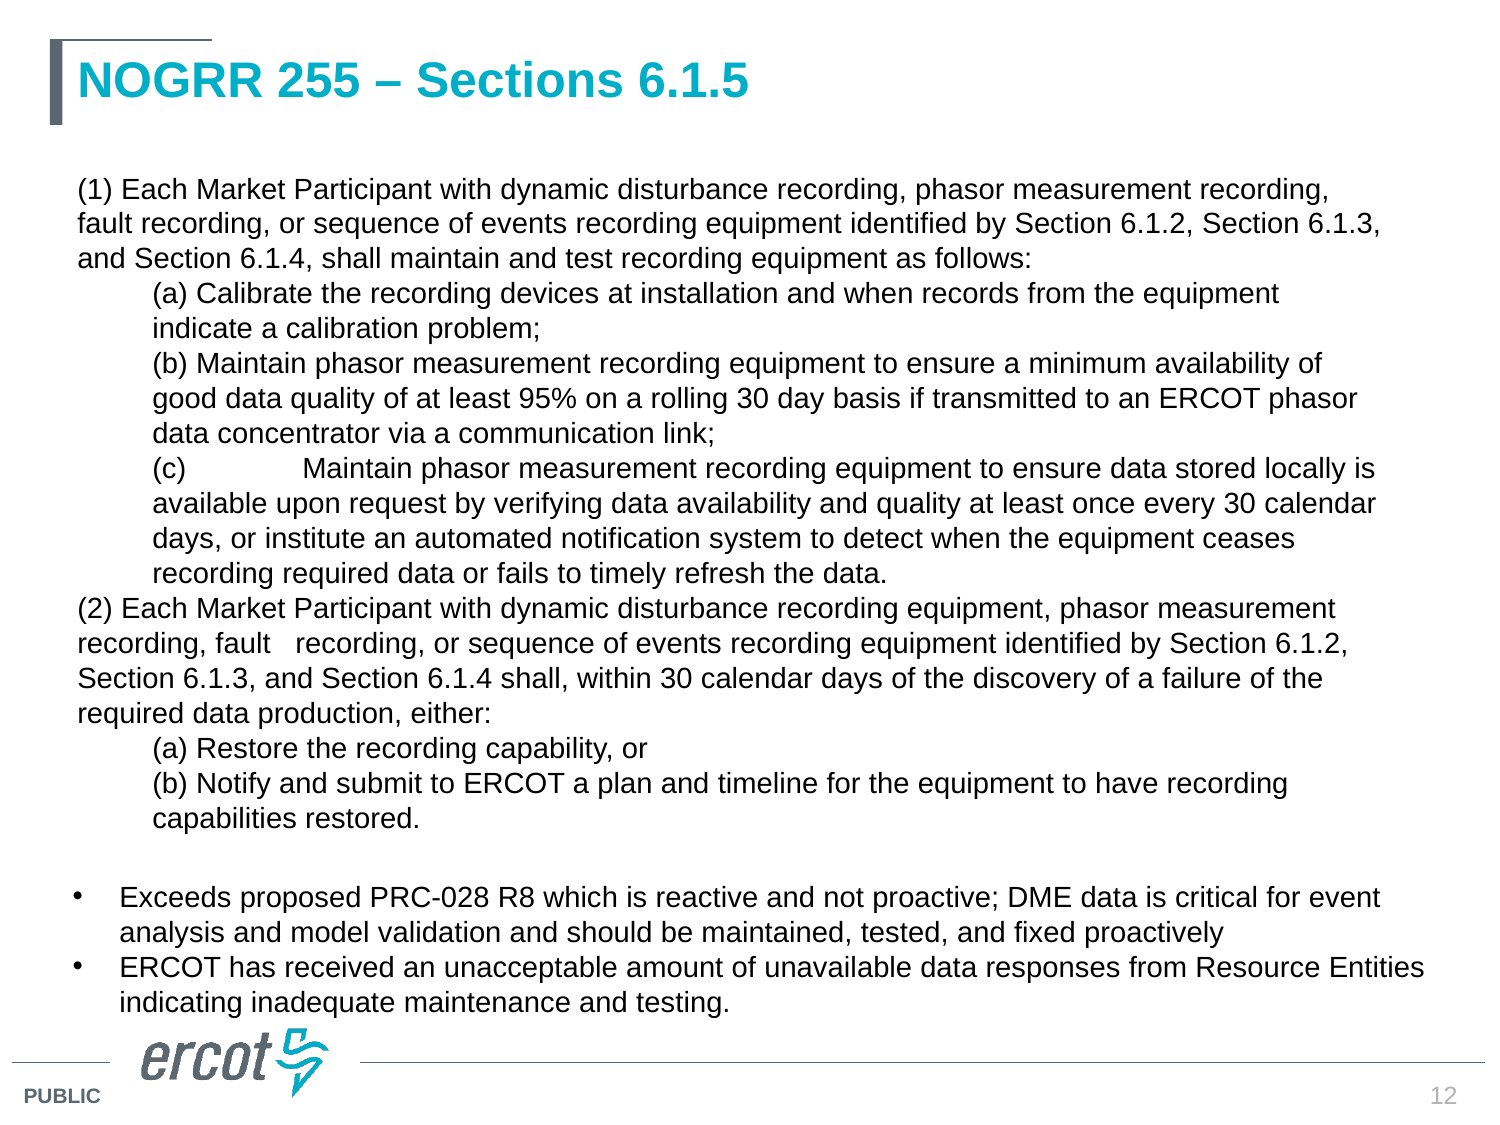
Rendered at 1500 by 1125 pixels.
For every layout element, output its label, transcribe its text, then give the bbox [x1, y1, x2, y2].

slide_number 12 [1400, 1076, 1488, 1113]
text_box Exceeds proposed PRC-028 R8 which is reactive and not proactive; DME data is critical for event analysis and model validation and should be maintained, tested, and fixed proactively ERCOT has received an unacceptable amount of unavailable data responses from Resource Entities indicating inadequate maintenance and testing. [57, 870, 1445, 1026]
picture [137, 1026, 332, 1100]
list (1) Each Market Participant with dynamic disturbance recording, phasor measurement recording, fault recording, or sequence of events recording equipment identified by Section 6.1.2, Section 6.1.3, and Section 6.1.4, shall maintain and test recording equipment as follows: (a) Calibrate the recording devices at installation and when records from the equipment indicate a calibration problem; (b) Maintain phasor measurement recording equipment to ensure a minimum availability of good data quality of at least 95% on a rolling 30 day basis if transmitted to an ERCOT phasor data concentrator via a communication link; (c) Maintain phasor measurement recording equipment to ensure data stored locally is available upon request by verifying data availability and quality at least once every 30 calendar days, or institute an automated notification system to detect when the equipment ceases recording required data or fails to timely refresh the data. (2) Each Market Participant with dynamic disturbance recording equipment, phasor measurement recording, fault recording, or sequence of events recording equipment identified by Section 6.1.2, Section 6.1.3, and Section 6.1.4 shall, within 30 calendar days of the discovery of a failure of the required data production, either: (a) Restore the recording capability, or (b) Notify and submit to ERCOT a plan and timeline for the equipment to have recording capabilities restored. [62, 162, 1400, 822]
title NOGRR 255 – Sections 6.1.5 [62, 39, 1450, 125]
